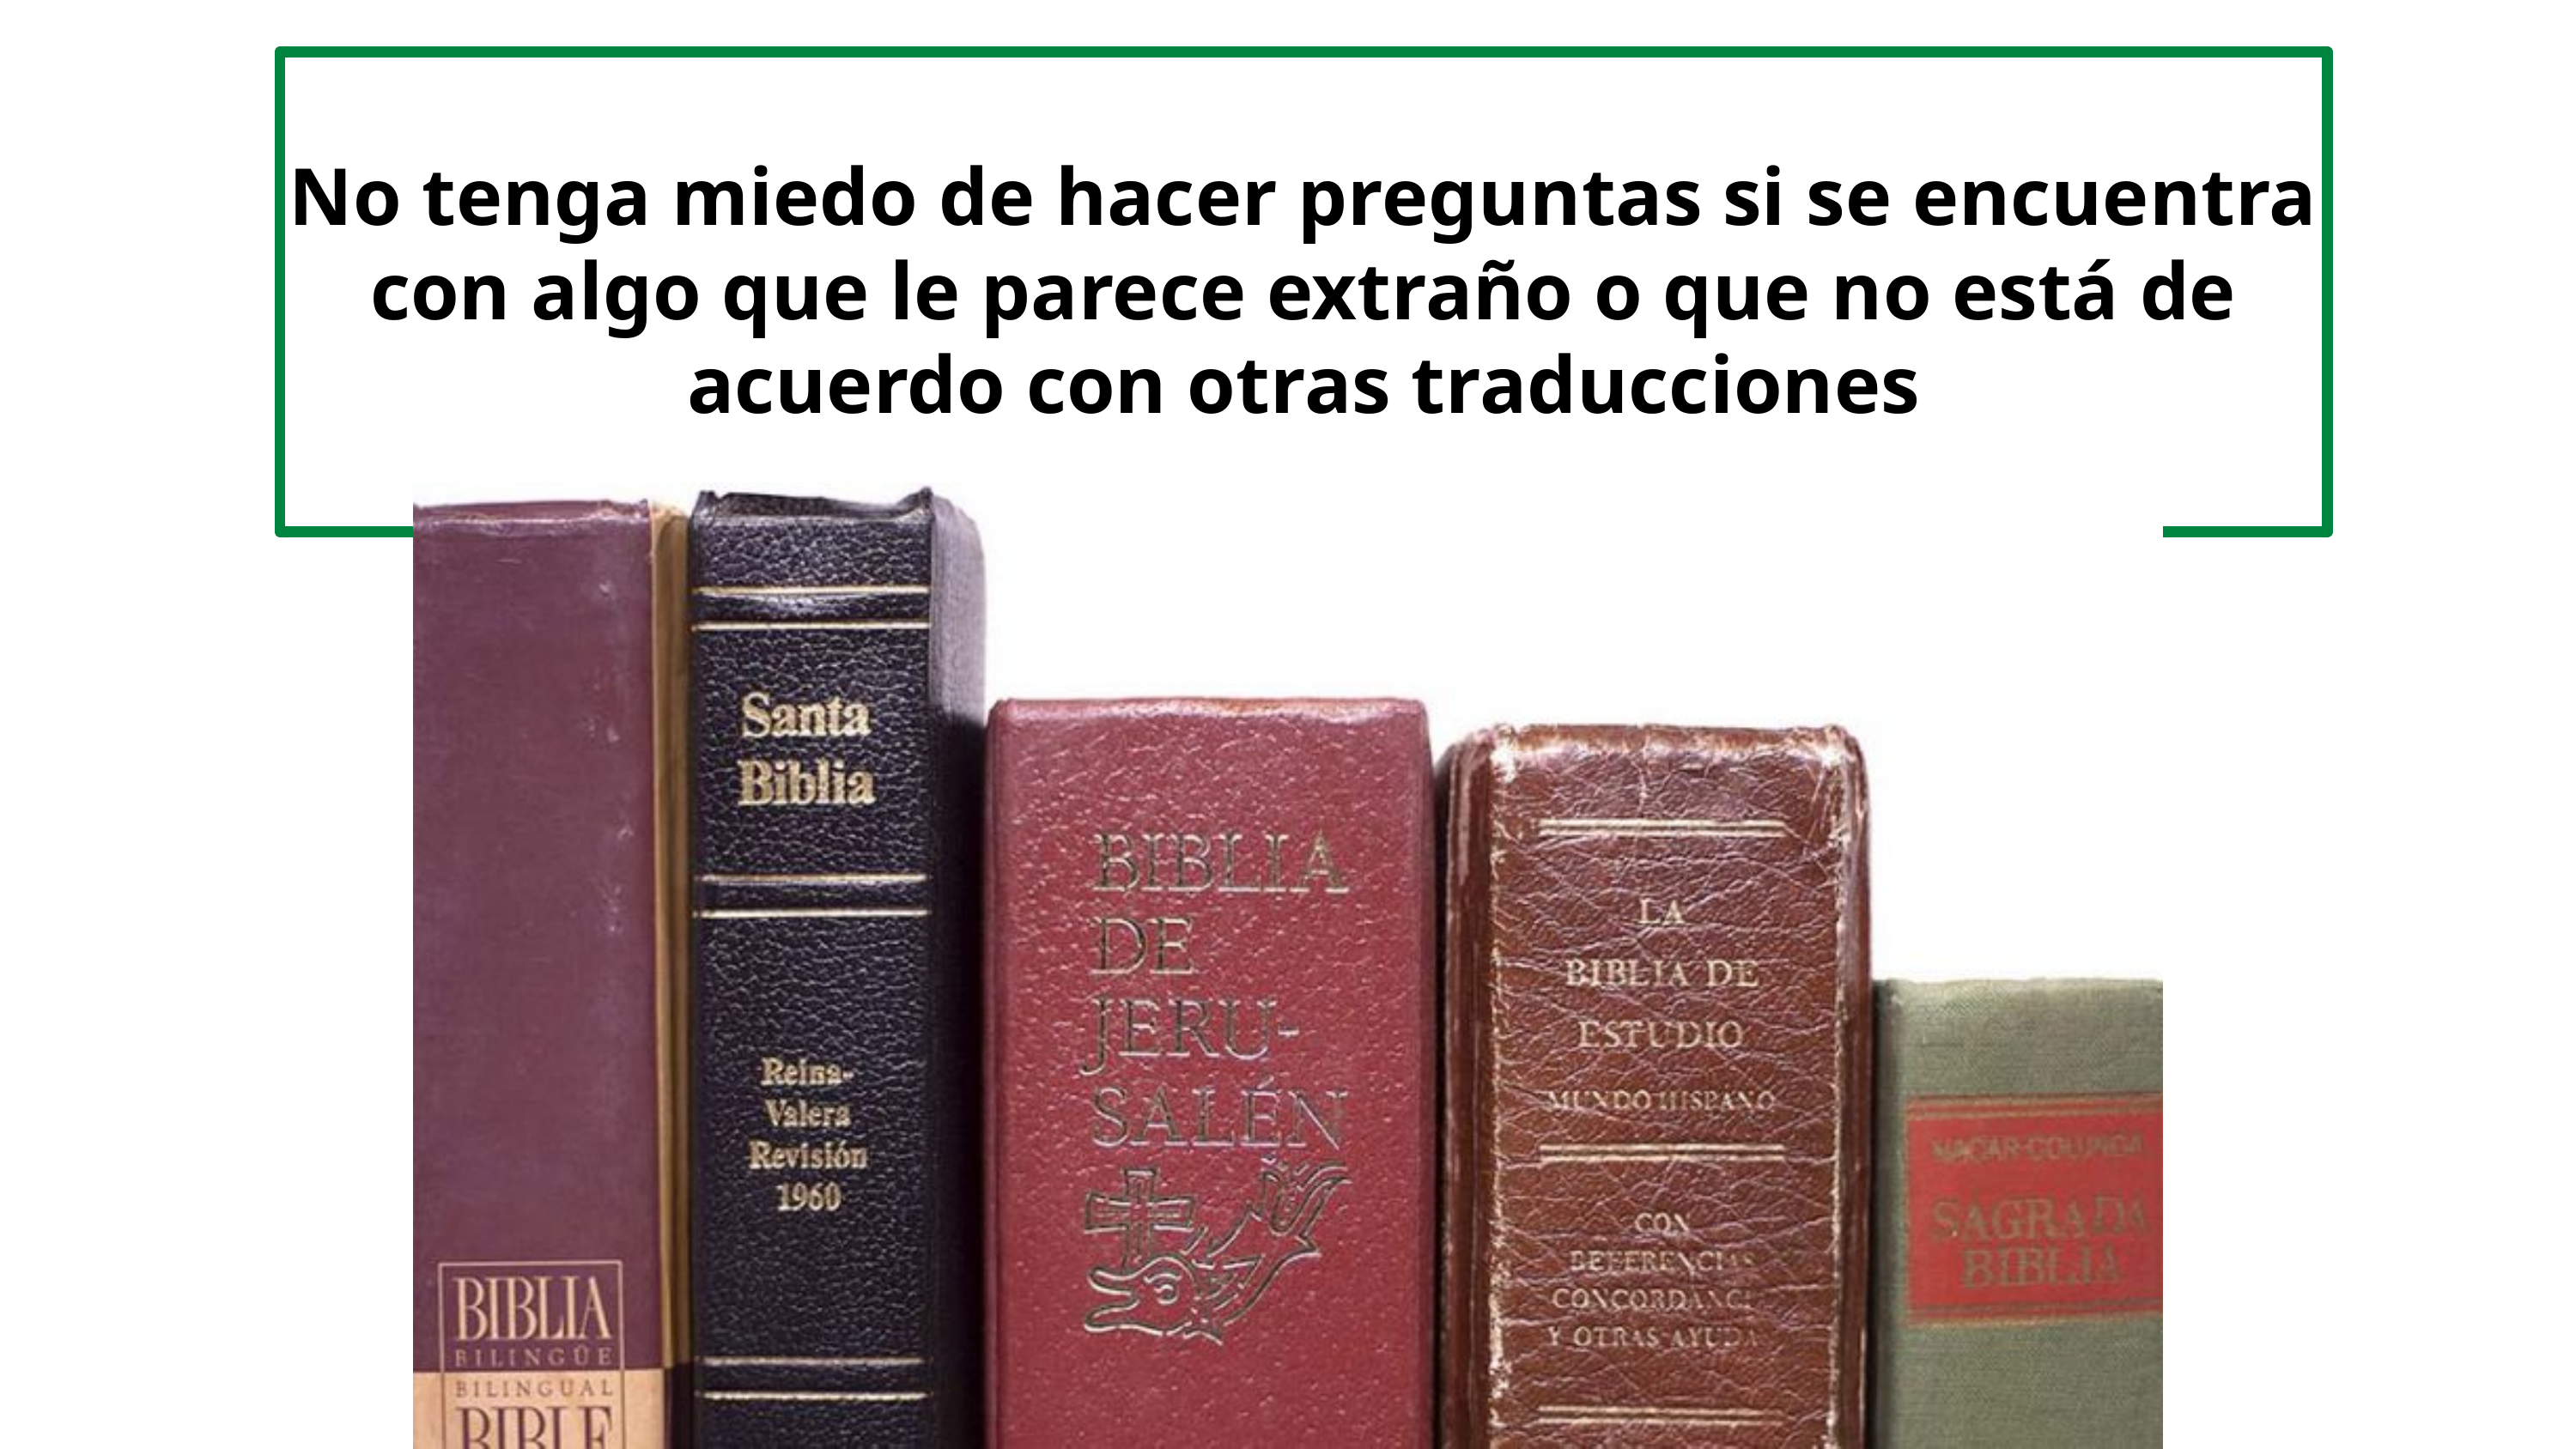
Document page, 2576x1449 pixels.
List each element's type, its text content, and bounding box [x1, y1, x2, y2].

picture [413, 482, 2163, 1449]
text_box No tenga miedo de hacer preguntas si se encuentra con algo que le parece extraño o que no está de acuerdo con otras traducciones [279, 52, 2328, 532]
